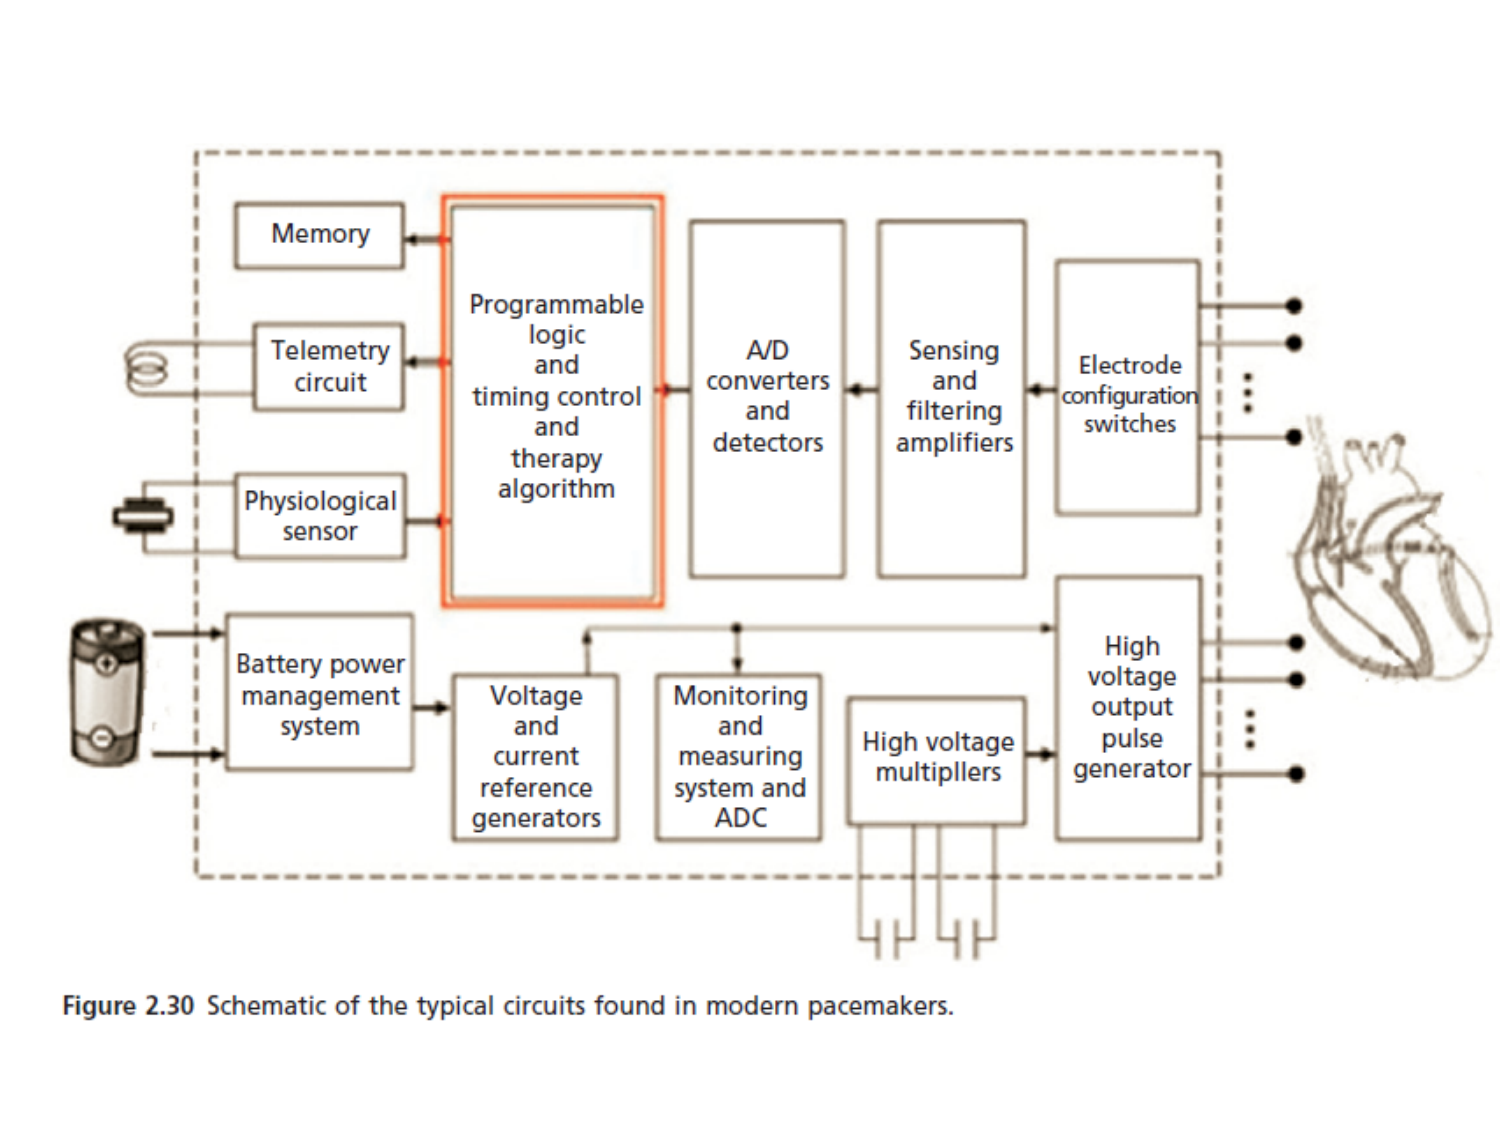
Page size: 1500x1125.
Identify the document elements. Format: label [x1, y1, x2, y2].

picture [10, 87, 1500, 1051]
